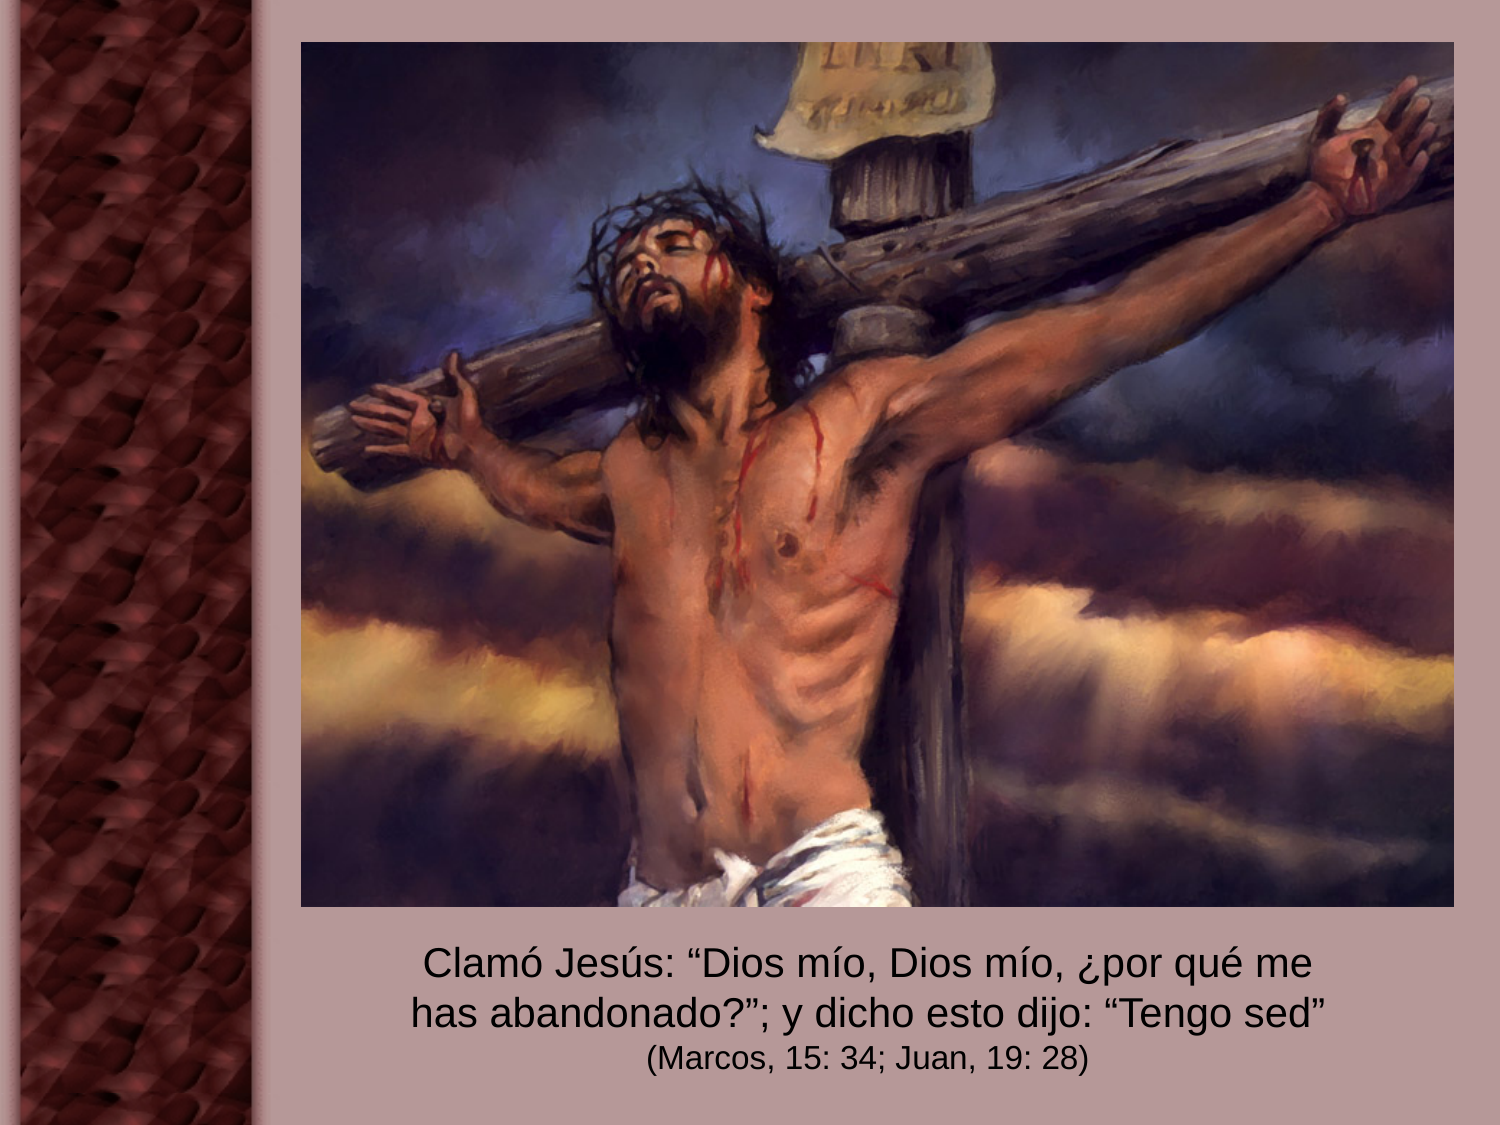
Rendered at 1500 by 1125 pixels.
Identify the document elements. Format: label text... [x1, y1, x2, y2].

picture [0, 0, 1500, 1125]
text_box Clamó Jesús: “Dios mío, Dios mío, ¿por qué me has abandonado?”; y dicho esto dijo: “Tengo sed” (Marcos, 15: 34; Juan, 19: 28) [372, 928, 1365, 1084]
